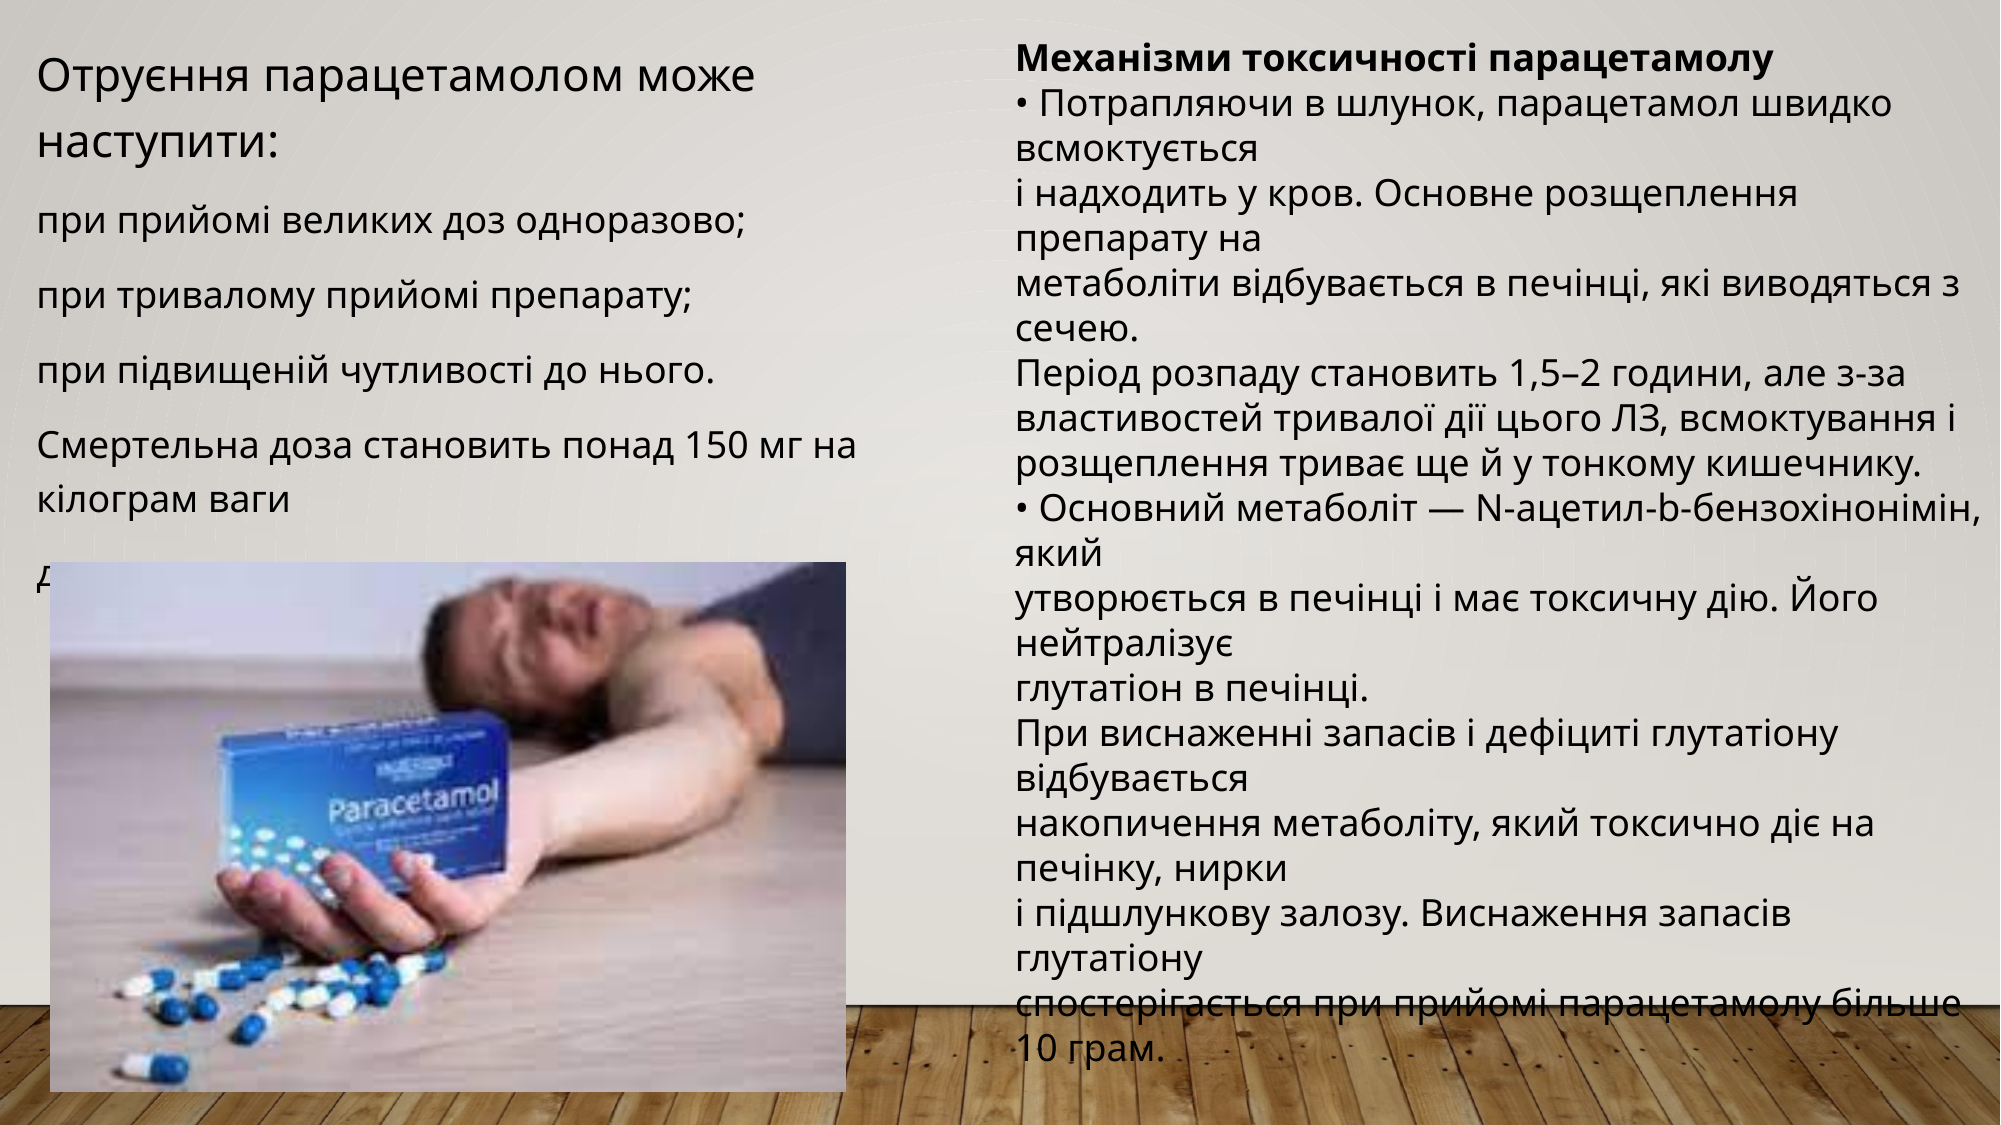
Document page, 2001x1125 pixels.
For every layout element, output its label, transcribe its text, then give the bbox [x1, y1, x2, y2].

text_box Механізми токсичності парацетамолу • Потрапляючи в шлунок, парацетамол швидко всмоктується і надходить у кров. Основне розщеплення препарату на метаболіти відбувається в печінці, які виводяться з сечею. Період розпаду становить 1,5–2 години, але з-за властивостей тривалої дії цього ЛЗ, всмоктування і розщеплення триває ще й у тонкому кишечнику. • Основний метаболіт — N-ацетил-b-бензохінонімін, який утворюється в печінці і має токсичну дію. Його нейтралізує глутатіон в печінці. При виснаженні запасів і дефіциті глутатіону відбувається накопичення метаболіту, який токсично діє на печінку, нирки і підшлункову залозу. Виснаження запасів глутатіону спостерігається при прийомі парацетамолу більше 10 грам. [999, 26, 2000, 1077]
picture [0, 562, 2000, 1125]
list Отруєння парацетамолом може наступити: при прийомі великих доз одноразово; при тривалому прийомі препарату; при підвищеній чутливості до нього. Смертельна доза становить понад 150 мг на кілограм ваги для дорослого. [21, 26, 999, 193]
